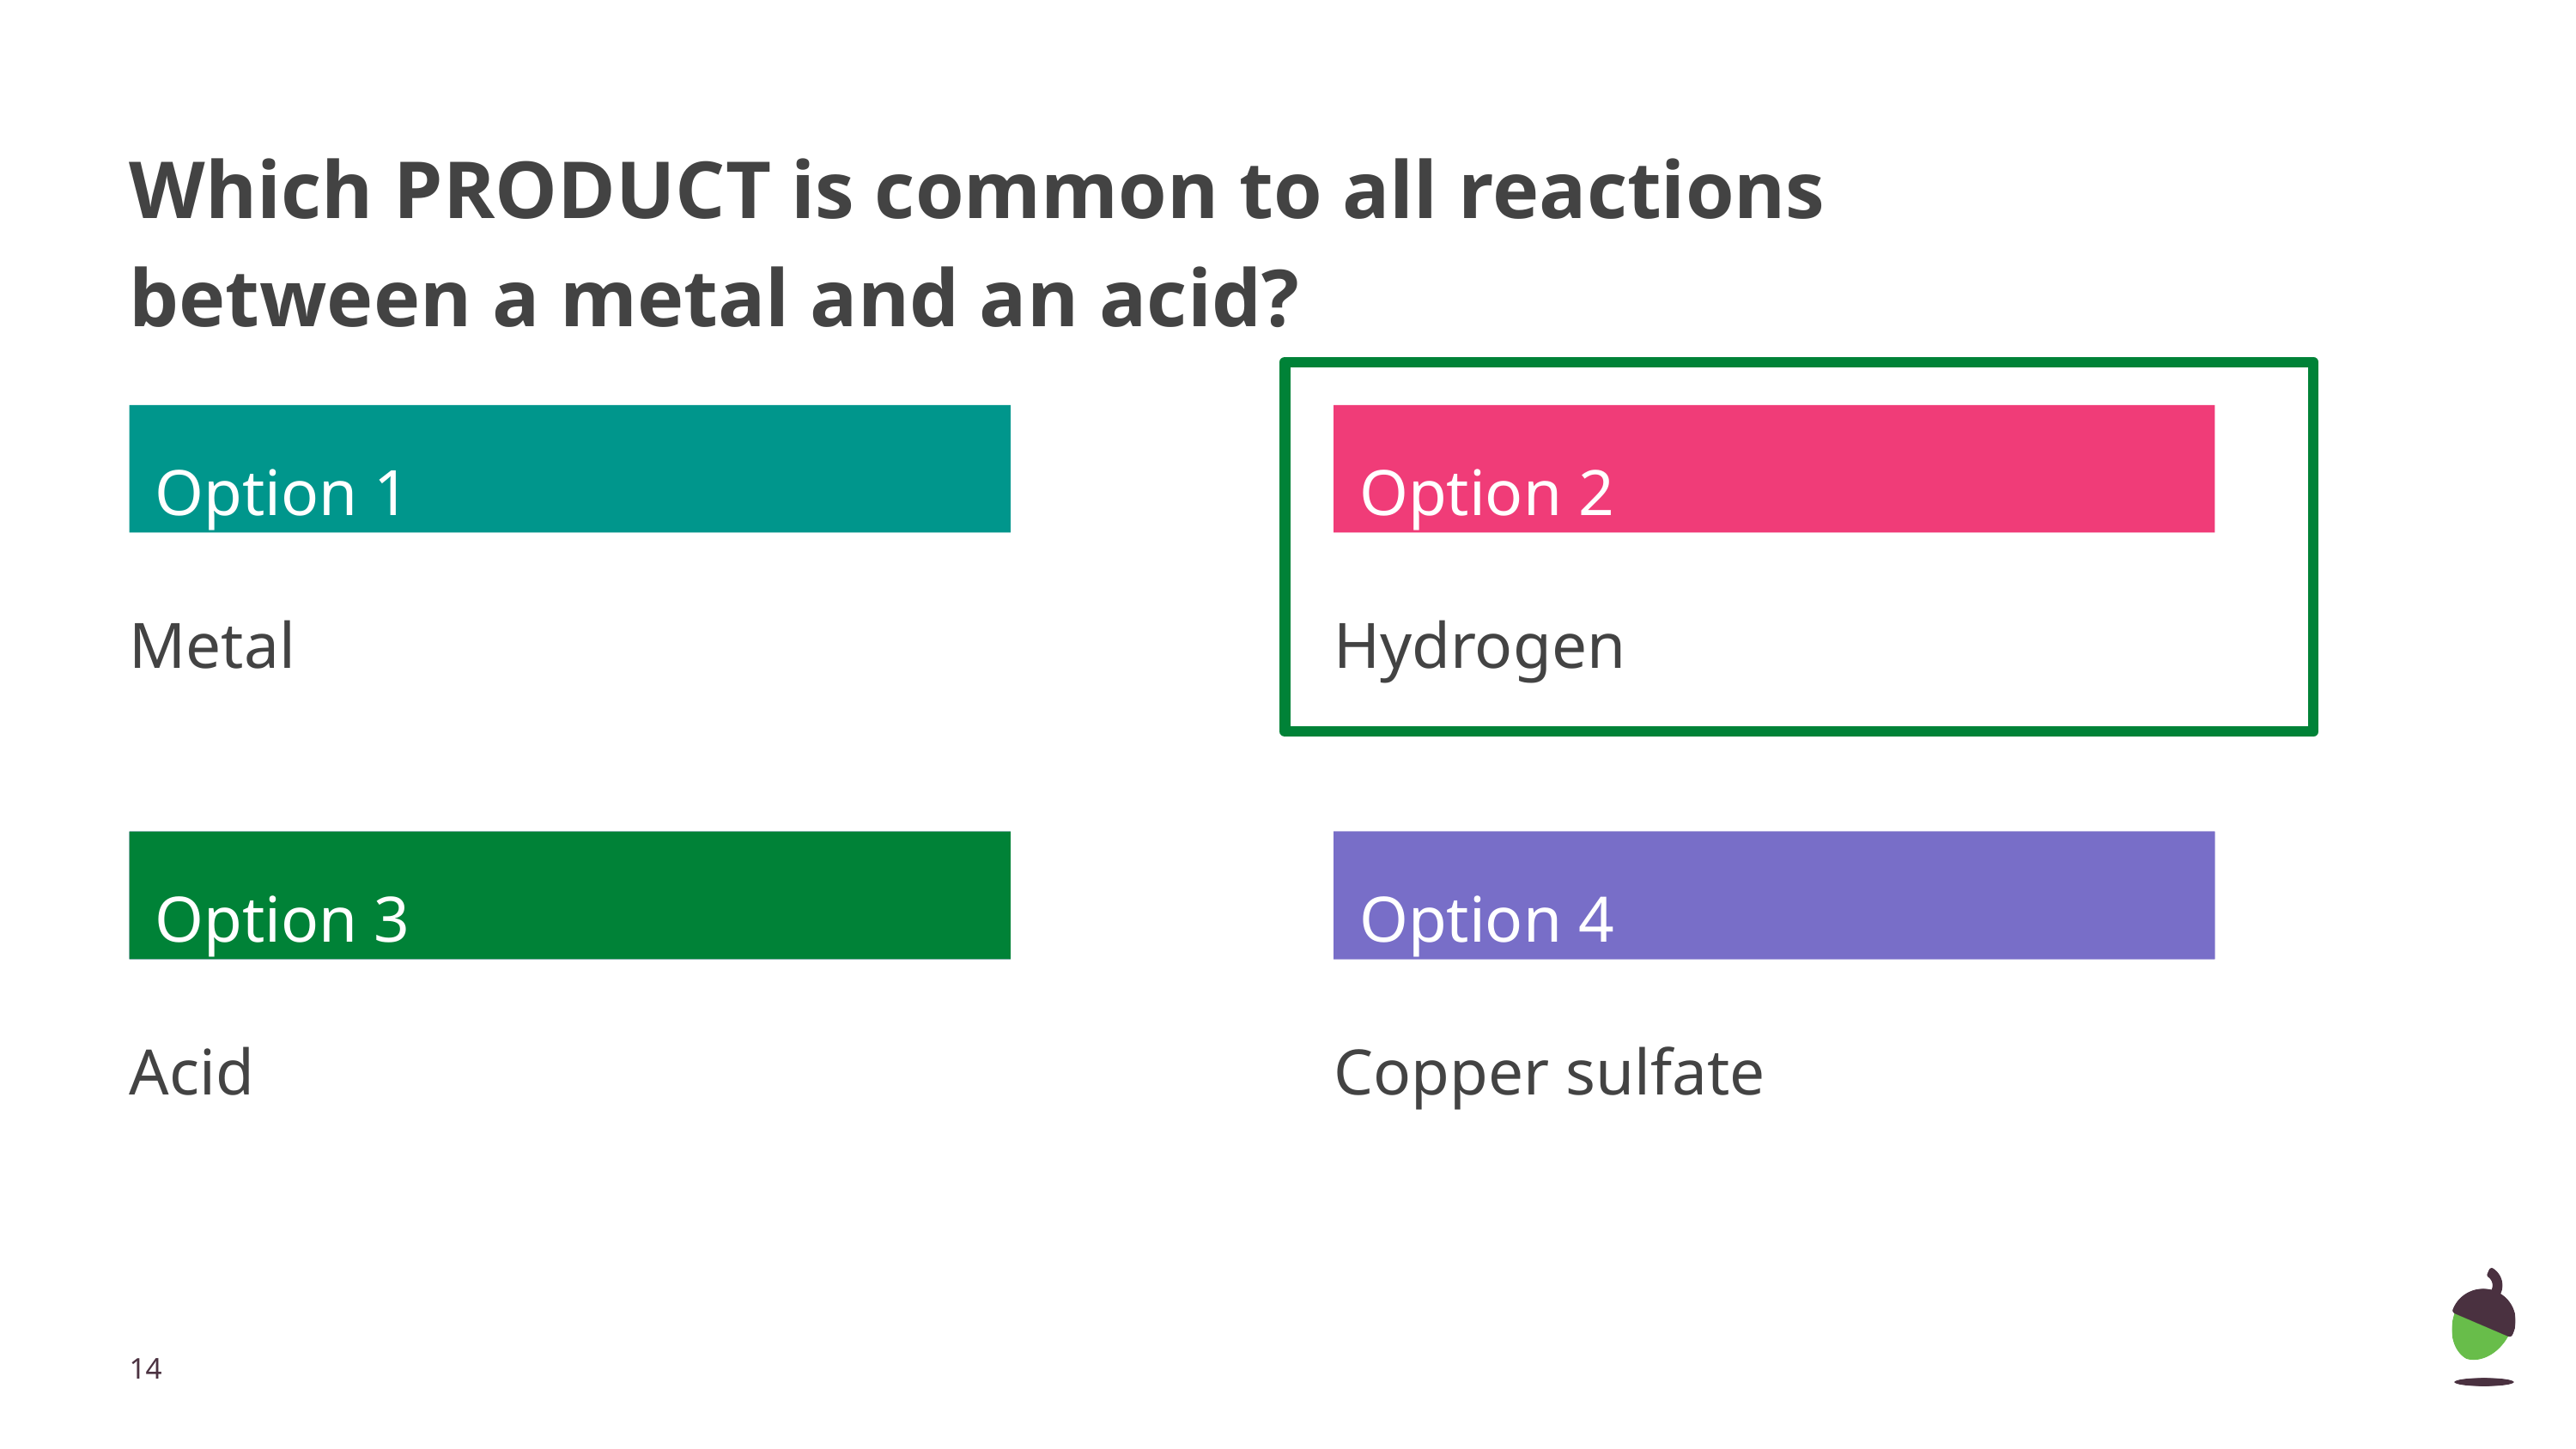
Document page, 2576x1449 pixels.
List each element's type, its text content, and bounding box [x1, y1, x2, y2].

list Hydrogen [1334, 583, 2447, 761]
list Copper sulfate [1334, 1009, 2447, 1187]
list Acid [129, 1009, 1242, 1187]
title Which PRODUCT is common to all reactions between a metal and an acid? [129, 124, 1990, 355]
slide_number ‹#› [129, 1349, 332, 1401]
list Metal [129, 583, 1242, 761]
subtitle Option 3 [129, 831, 1011, 960]
text_box [1285, 361, 2314, 732]
subtitle Option 4 [1334, 831, 2215, 960]
picture [2451, 1268, 2516, 1386]
subtitle Option 1 [129, 404, 1011, 533]
